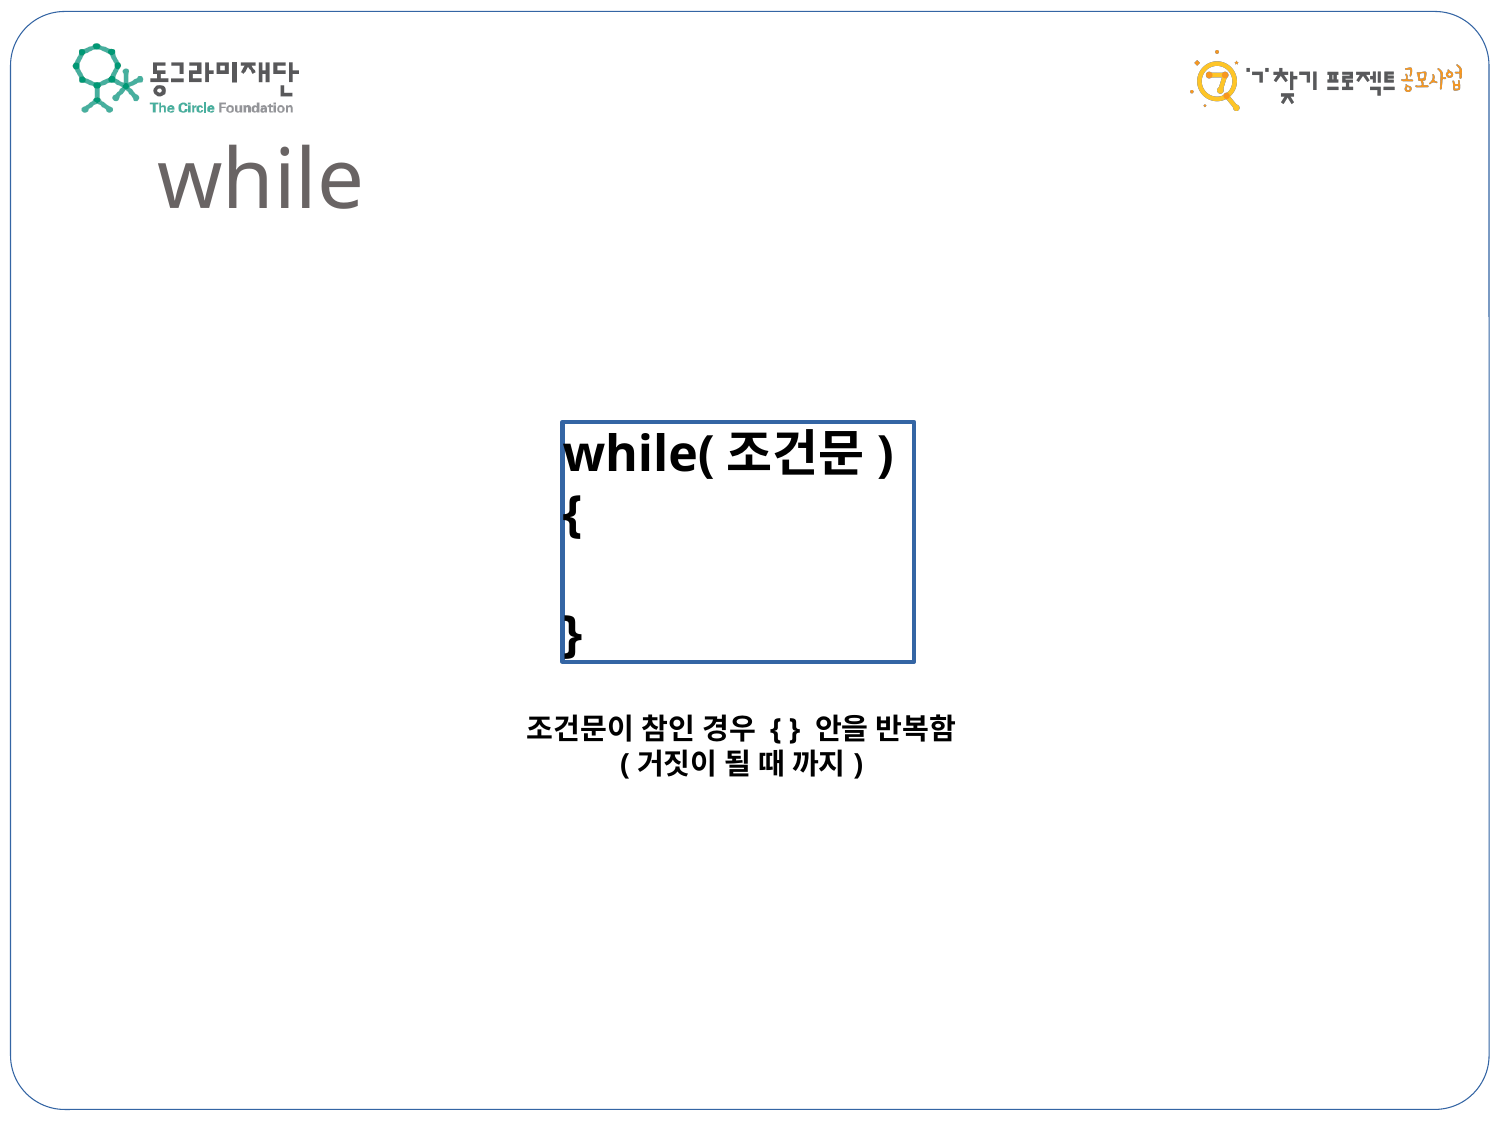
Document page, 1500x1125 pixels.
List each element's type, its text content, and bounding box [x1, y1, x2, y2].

picture [1190, 50, 1462, 112]
text_box while(조건문) { } [562, 421, 914, 662]
title while [149, 44, 1426, 234]
text_box 조건문이 참인 경우 { } 안을 반복함 (거짓이 될 때 까지) [519, 703, 965, 788]
picture [60, 37, 311, 125]
